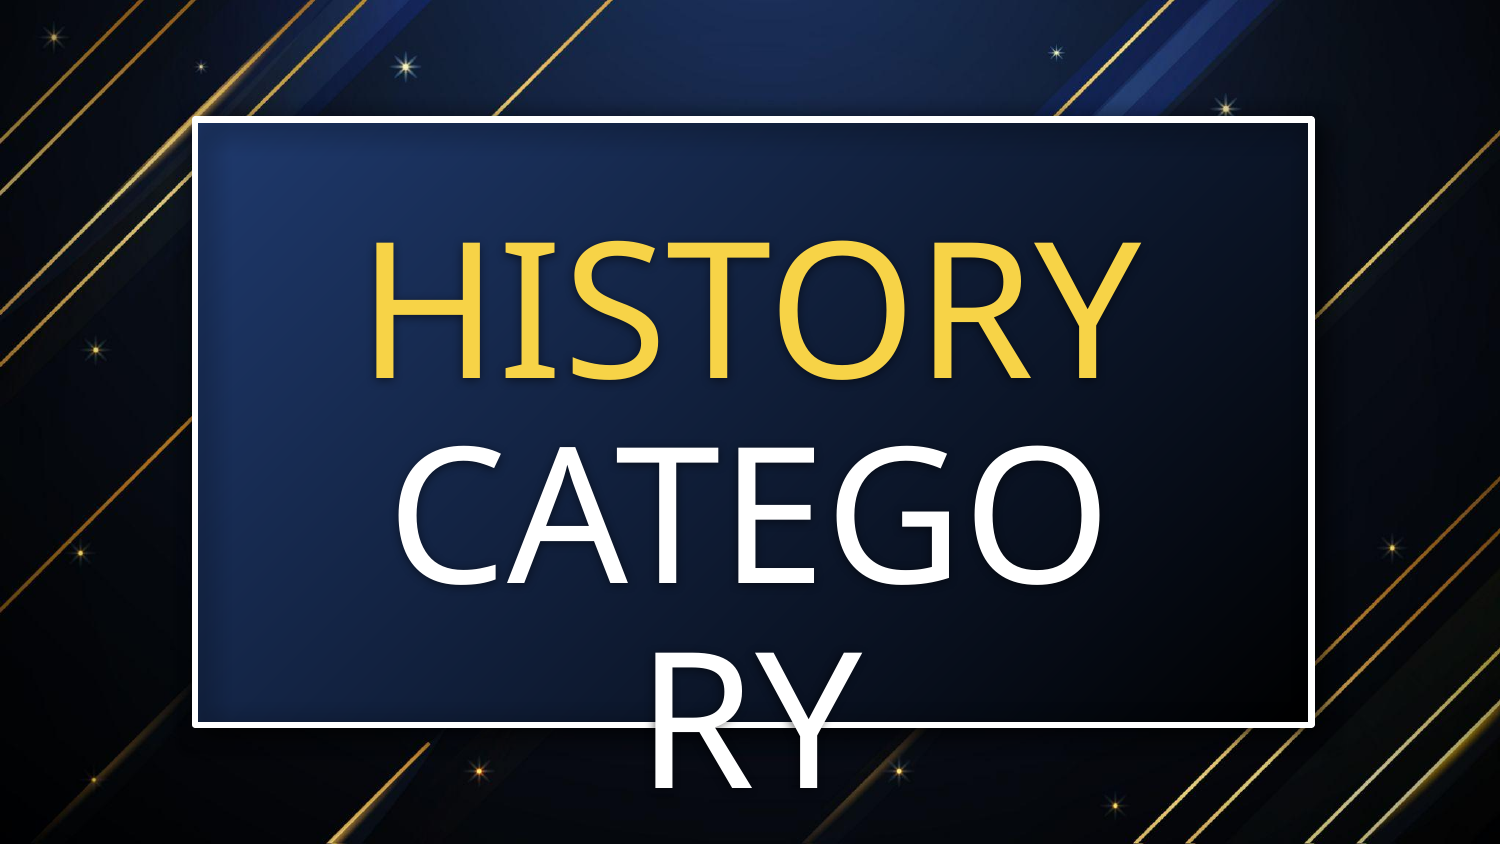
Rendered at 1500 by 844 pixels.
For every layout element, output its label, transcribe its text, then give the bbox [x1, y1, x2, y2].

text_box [194, 119, 1312, 726]
picture [0, 0, 1500, 844]
text_box HISTORY CATEGORY [328, 734, 1171, 844]
